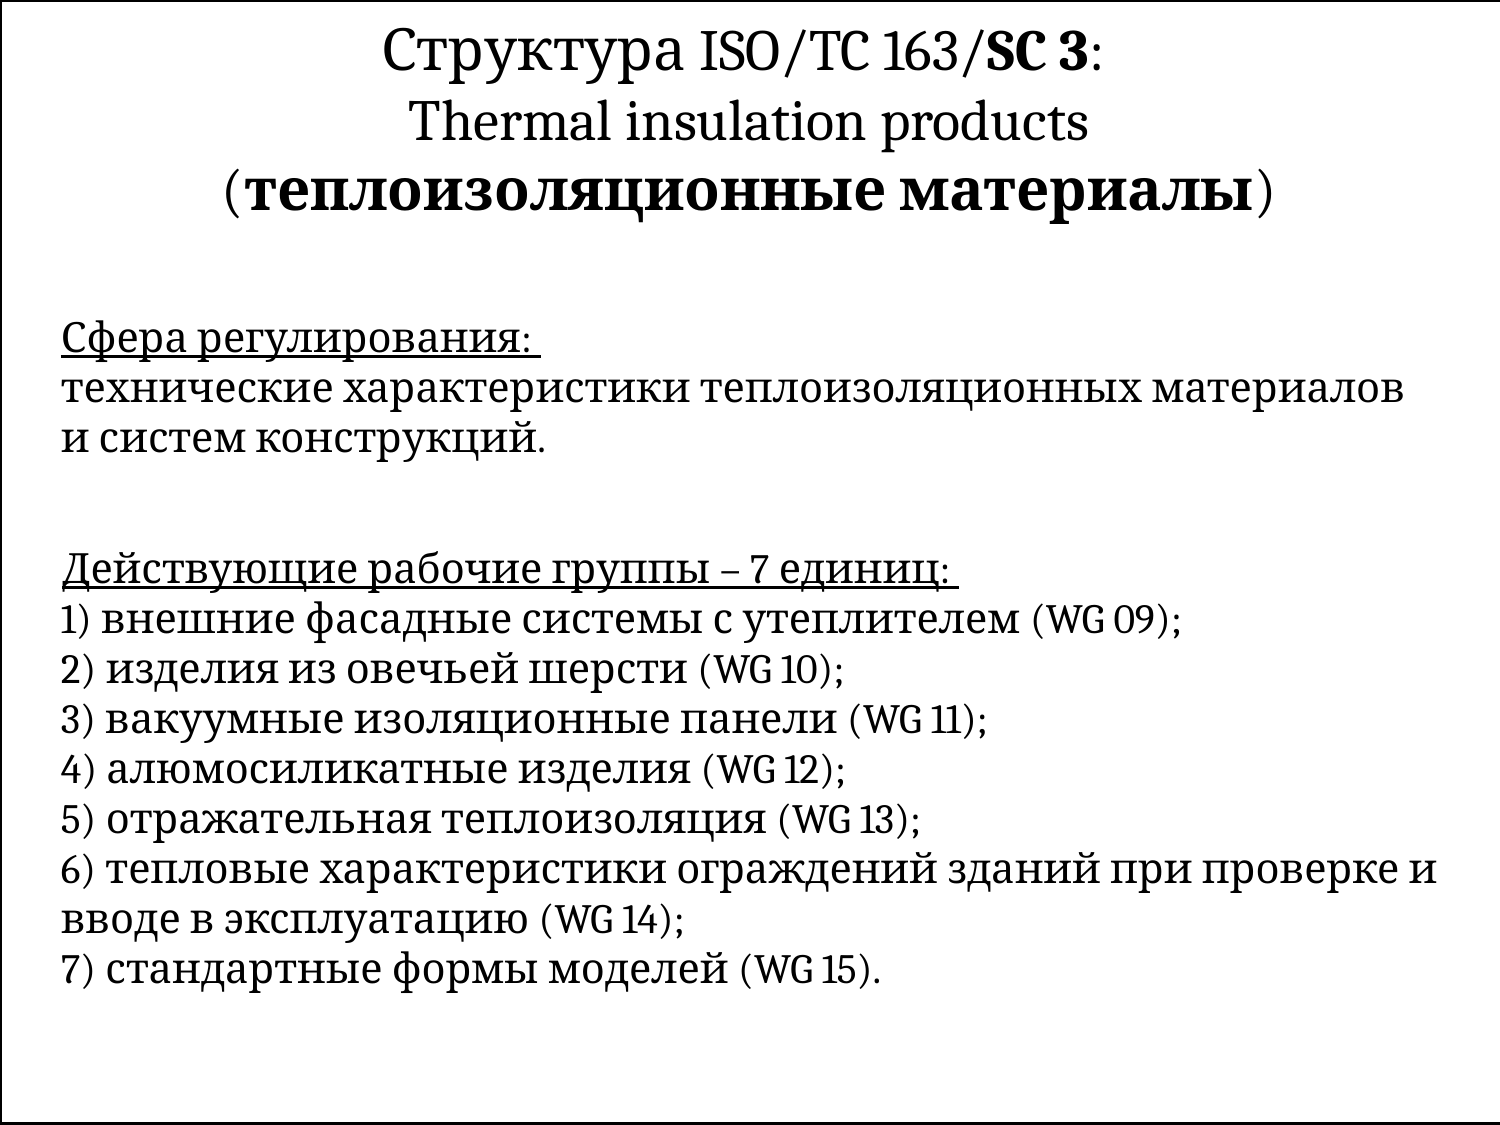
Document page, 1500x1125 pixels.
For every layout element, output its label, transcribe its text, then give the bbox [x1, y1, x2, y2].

text_box Сфера регулирования: технические характеристики теплоизоляционных материалов и систем конструкций. [0, 303, 1500, 469]
text_box [0, 0, 1500, 303]
text_box [0, 469, 1500, 1124]
text_box Действующие рабочие группы – 7 единиц: 1) внешние фасадные системы с утеплителем (WG 09); 2) изделия из овечьей шерсти (WG 10); 3) вакуумные изоляционные панели (WG 11); 4) алюмосиликатные изделия (WG 12); 5) отражательная теплоизоляция (WG 13); 6) тепловые характеристики ограждений зданий при проверке и вводе в эксплуатацию (WG 14); 7) стандартные формы моделей (WG 15). [1, 534, 1500, 1000]
